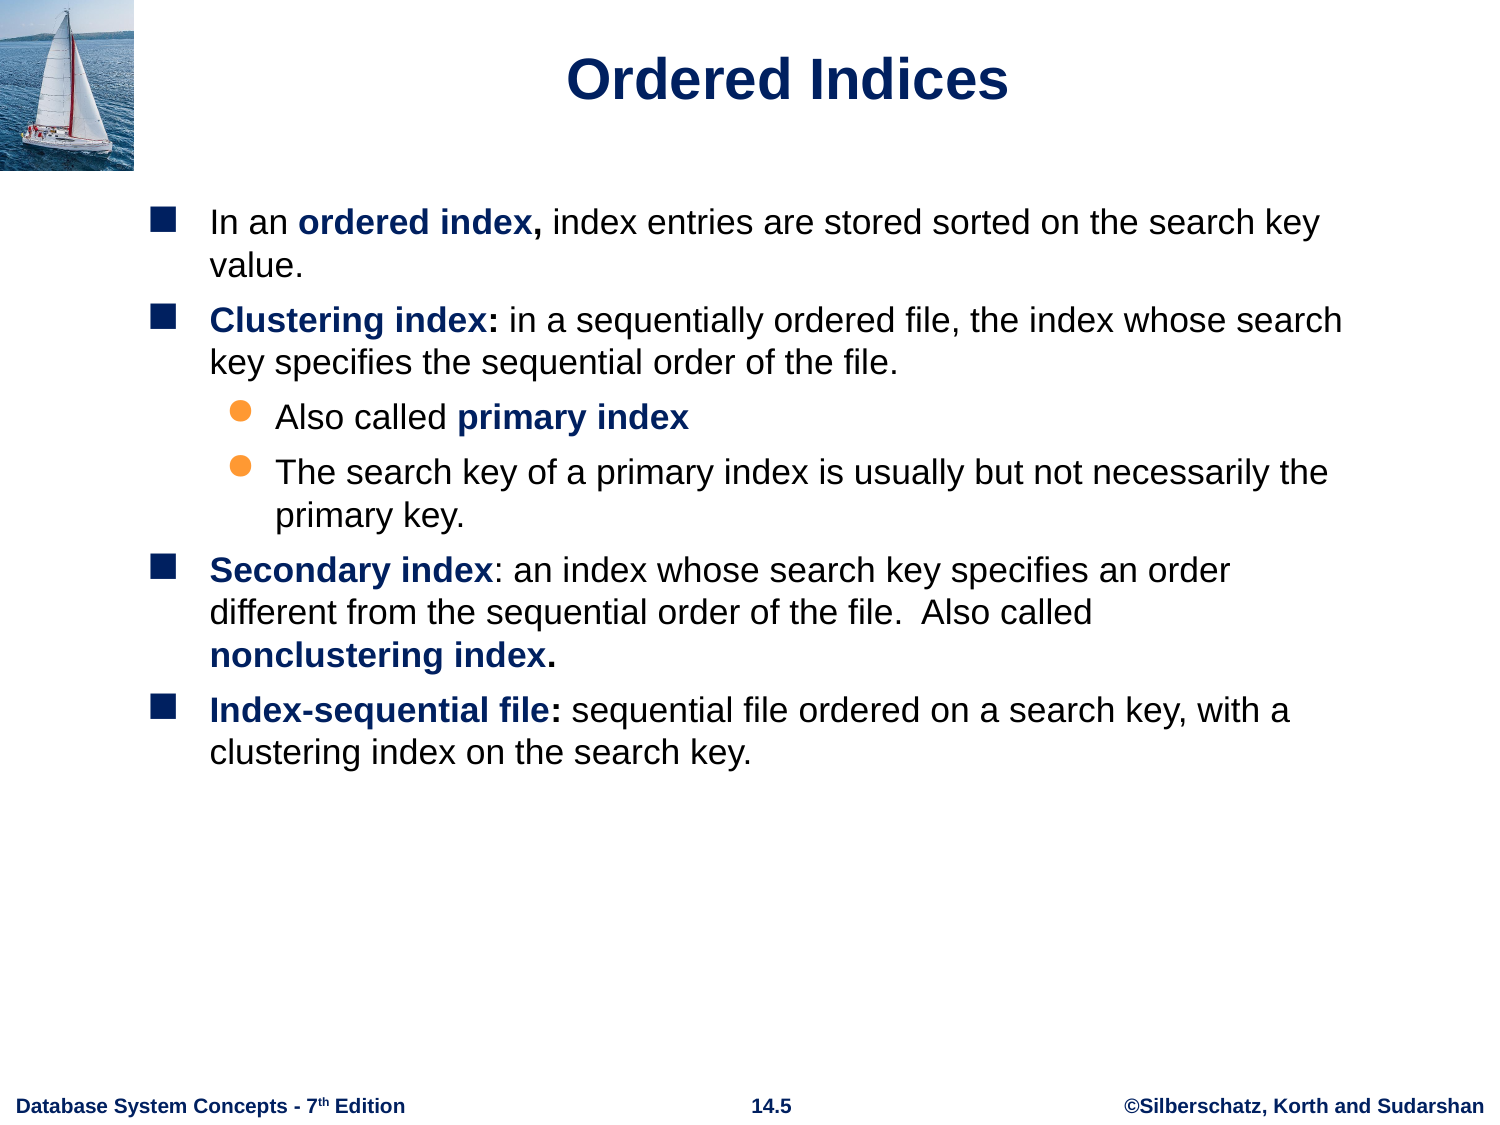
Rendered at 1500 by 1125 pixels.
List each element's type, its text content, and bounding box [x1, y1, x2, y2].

picture [0, 0, 134, 171]
list In an ordered index, index entries are stored sorted on the search key value. Clustering index: in a sequentially ordered file, the index whose search key specifies the sequential order of the file. Also called primary index The search key of a primary index is usually but not necessarily the primary key. Secondary index: an index whose search key specifies an order different from the sequential order of the file. Also called nonclustering index. Index-sequential file: sequential file ordered on a search key, with a clustering index on the search key. [138, 191, 1362, 992]
title Ordered Indices [125, 18, 1452, 120]
